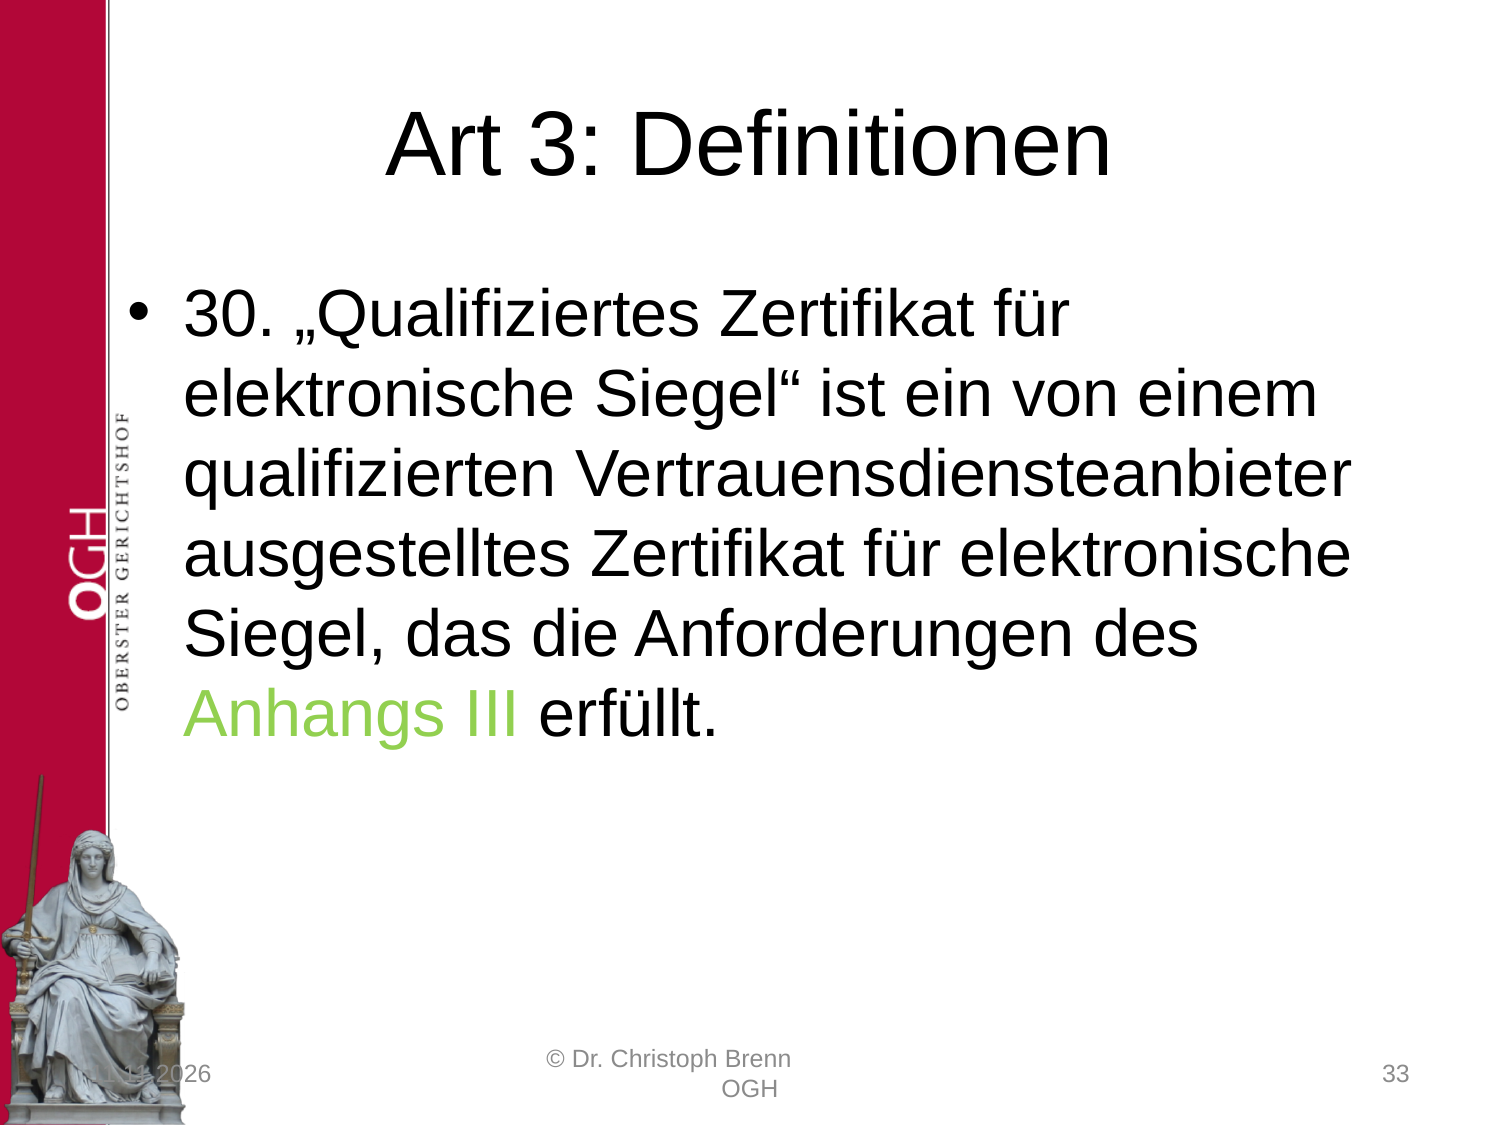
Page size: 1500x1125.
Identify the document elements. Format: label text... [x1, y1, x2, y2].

footer © Dr. Christoph Brenn OGH [512, 1042, 988, 1103]
title Art 3: Definitionen [74, 44, 1426, 233]
list 30. „Qualifiziertes Zertifikat für elektronische Siegel“ ist ein von einem qualifizierten Vertrauensdiensteanbieter ausgestelltes Zertifikat für elektronische Siegel, das die Anforderungen des Anhangs III erfüllt. [111, 262, 1426, 1006]
picture [0, 0, 186, 1125]
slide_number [75, 1042, 425, 1103]
slide_number 33 [1074, 1042, 1425, 1103]
